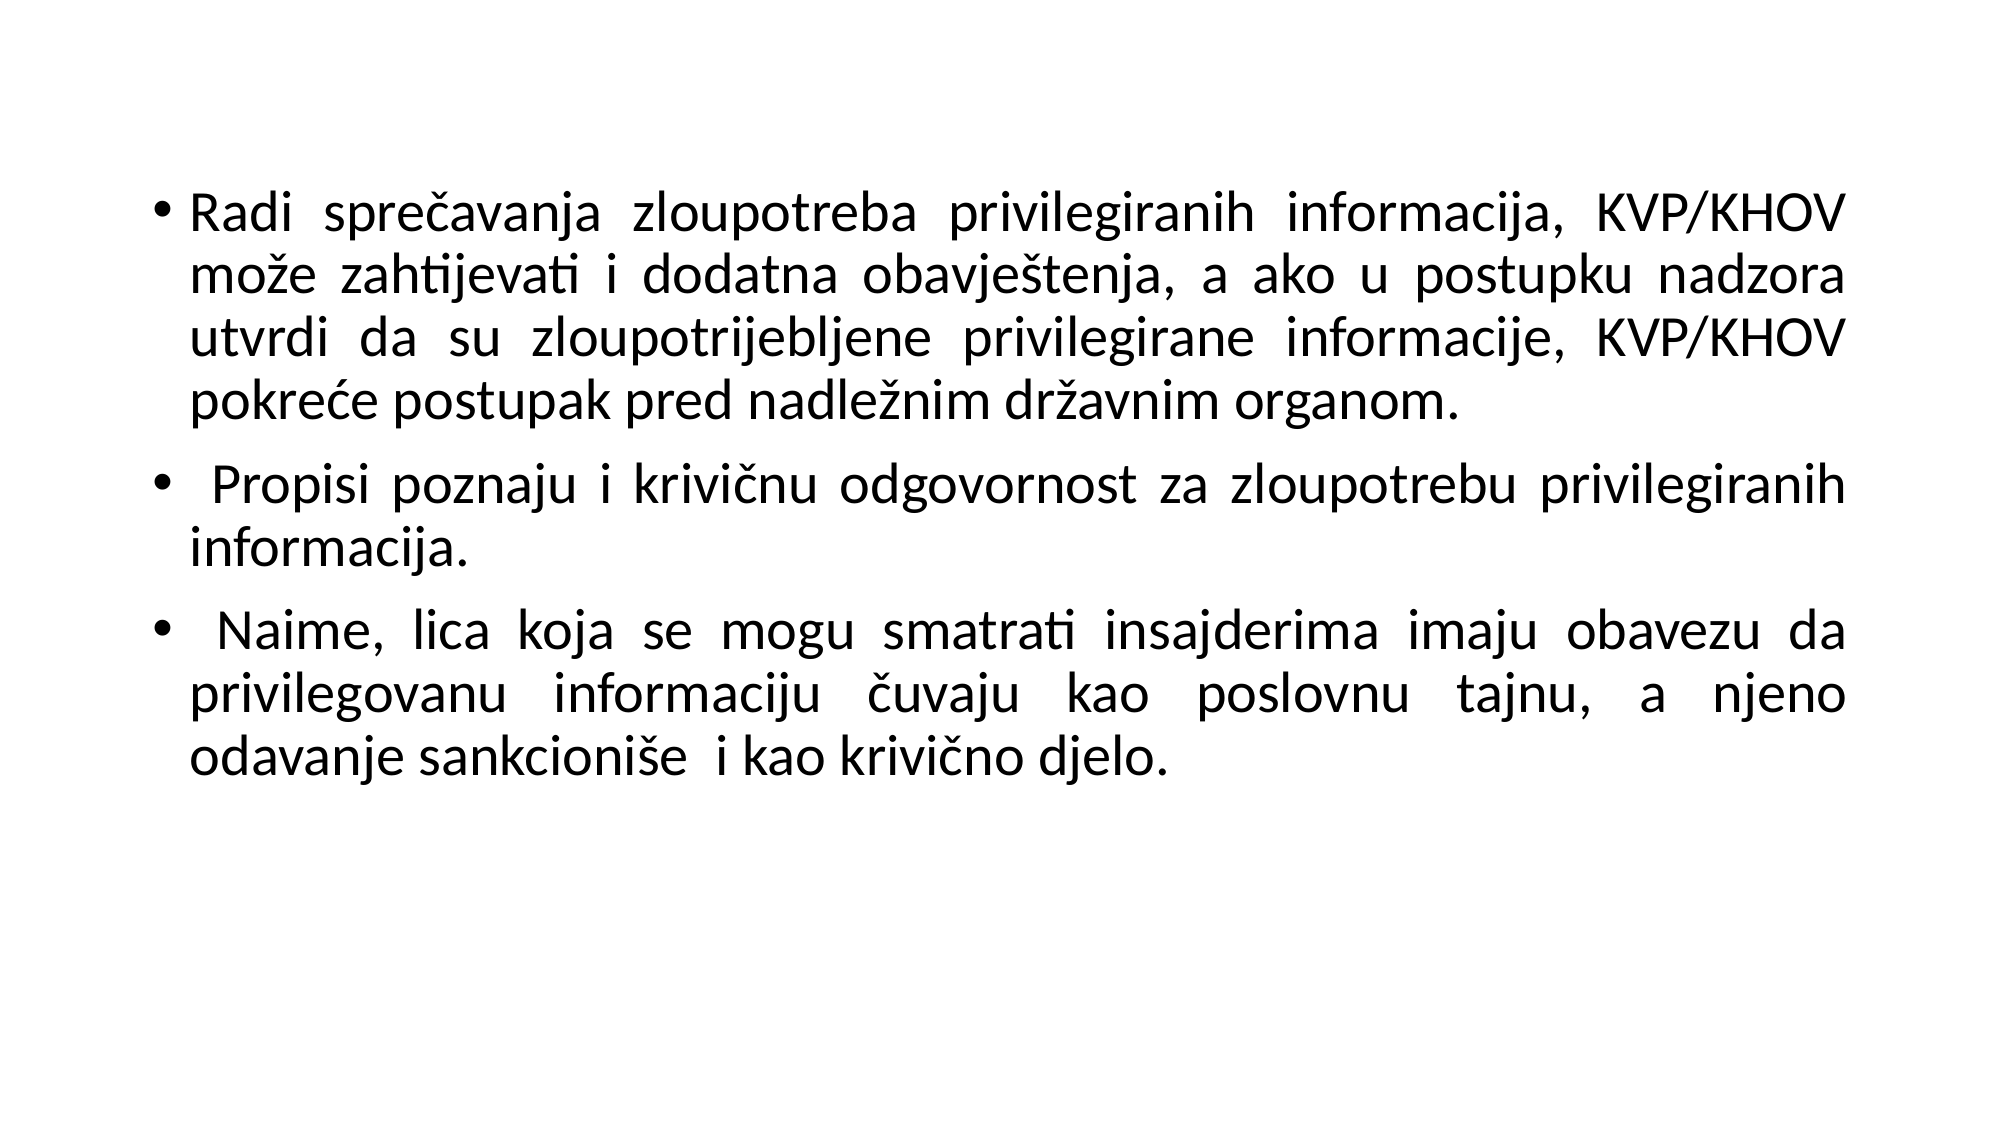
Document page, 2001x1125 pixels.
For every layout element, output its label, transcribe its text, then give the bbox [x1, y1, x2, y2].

list Radi sprečavanja zloupotreba privilegiranih informacija, KVP/KHOV može zahtijevati i dodatna obavještenja, a ako u postupku nadzora utvrdi da su zloupotrijebljene privilegirane informacije, KVP/KHOV pokreće postupak pred nadležnim državnim organom. Propisi poznaju i krivičnu odgovornost za zloupotrebu privilegiranih informacija. Naime, lica koja se mogu smatrati insajderima imaju obavezu da privilegovanu informaciju čuvaju kao poslovnu tajnu, a njeno odavanje sankcioniše i kao krivično djelo. [137, 173, 1863, 1014]
